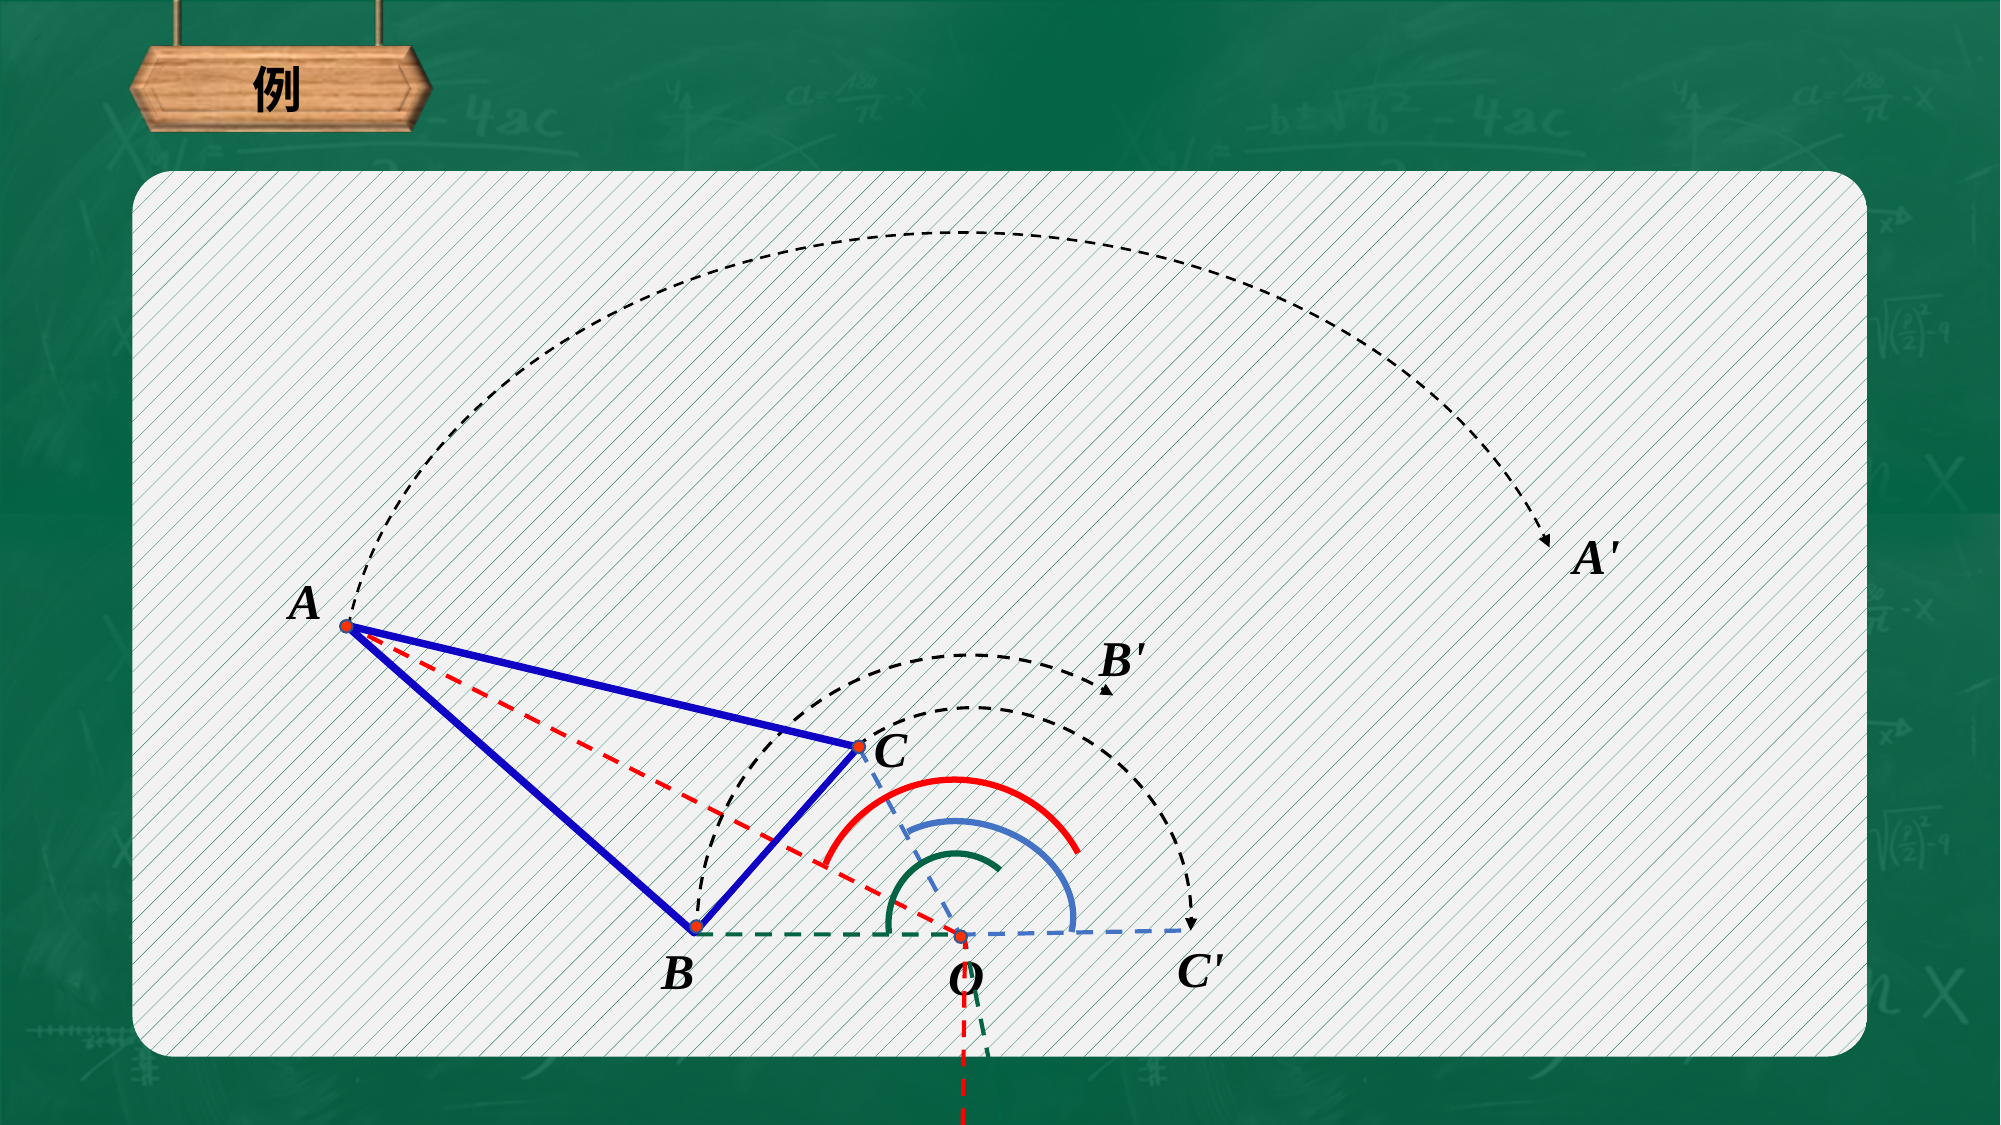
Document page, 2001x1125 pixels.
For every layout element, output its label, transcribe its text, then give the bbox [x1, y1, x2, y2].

text_box A [273, 562, 340, 638]
text_box 例 [237, 51, 317, 126]
text_box [367, 231, 1550, 562]
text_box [340, 562, 1579, 1125]
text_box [965, 547, 1550, 562]
picture [3, 0, 1998, 1125]
text_box A' [1554, 524, 1639, 585]
